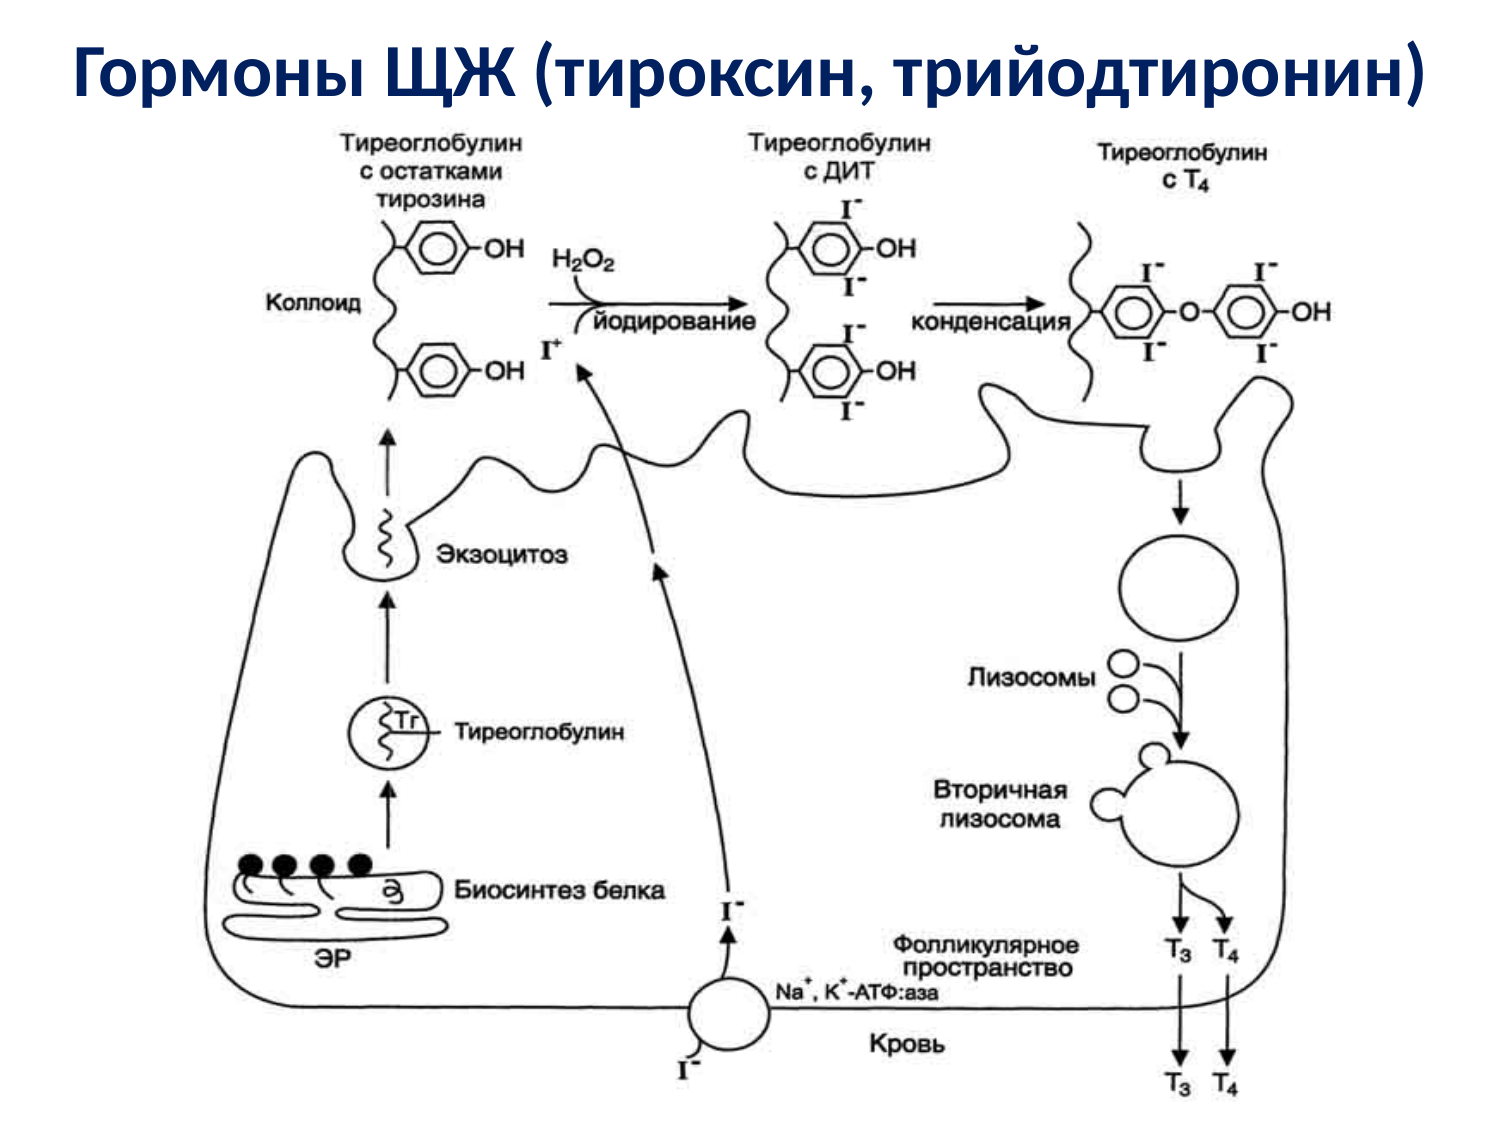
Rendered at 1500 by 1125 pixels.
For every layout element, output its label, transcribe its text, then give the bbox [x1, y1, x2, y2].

title Гормоны ЩЖ (тироксин, трийодтиронин) [24, 2, 1478, 130]
picture [194, 125, 1341, 1105]
